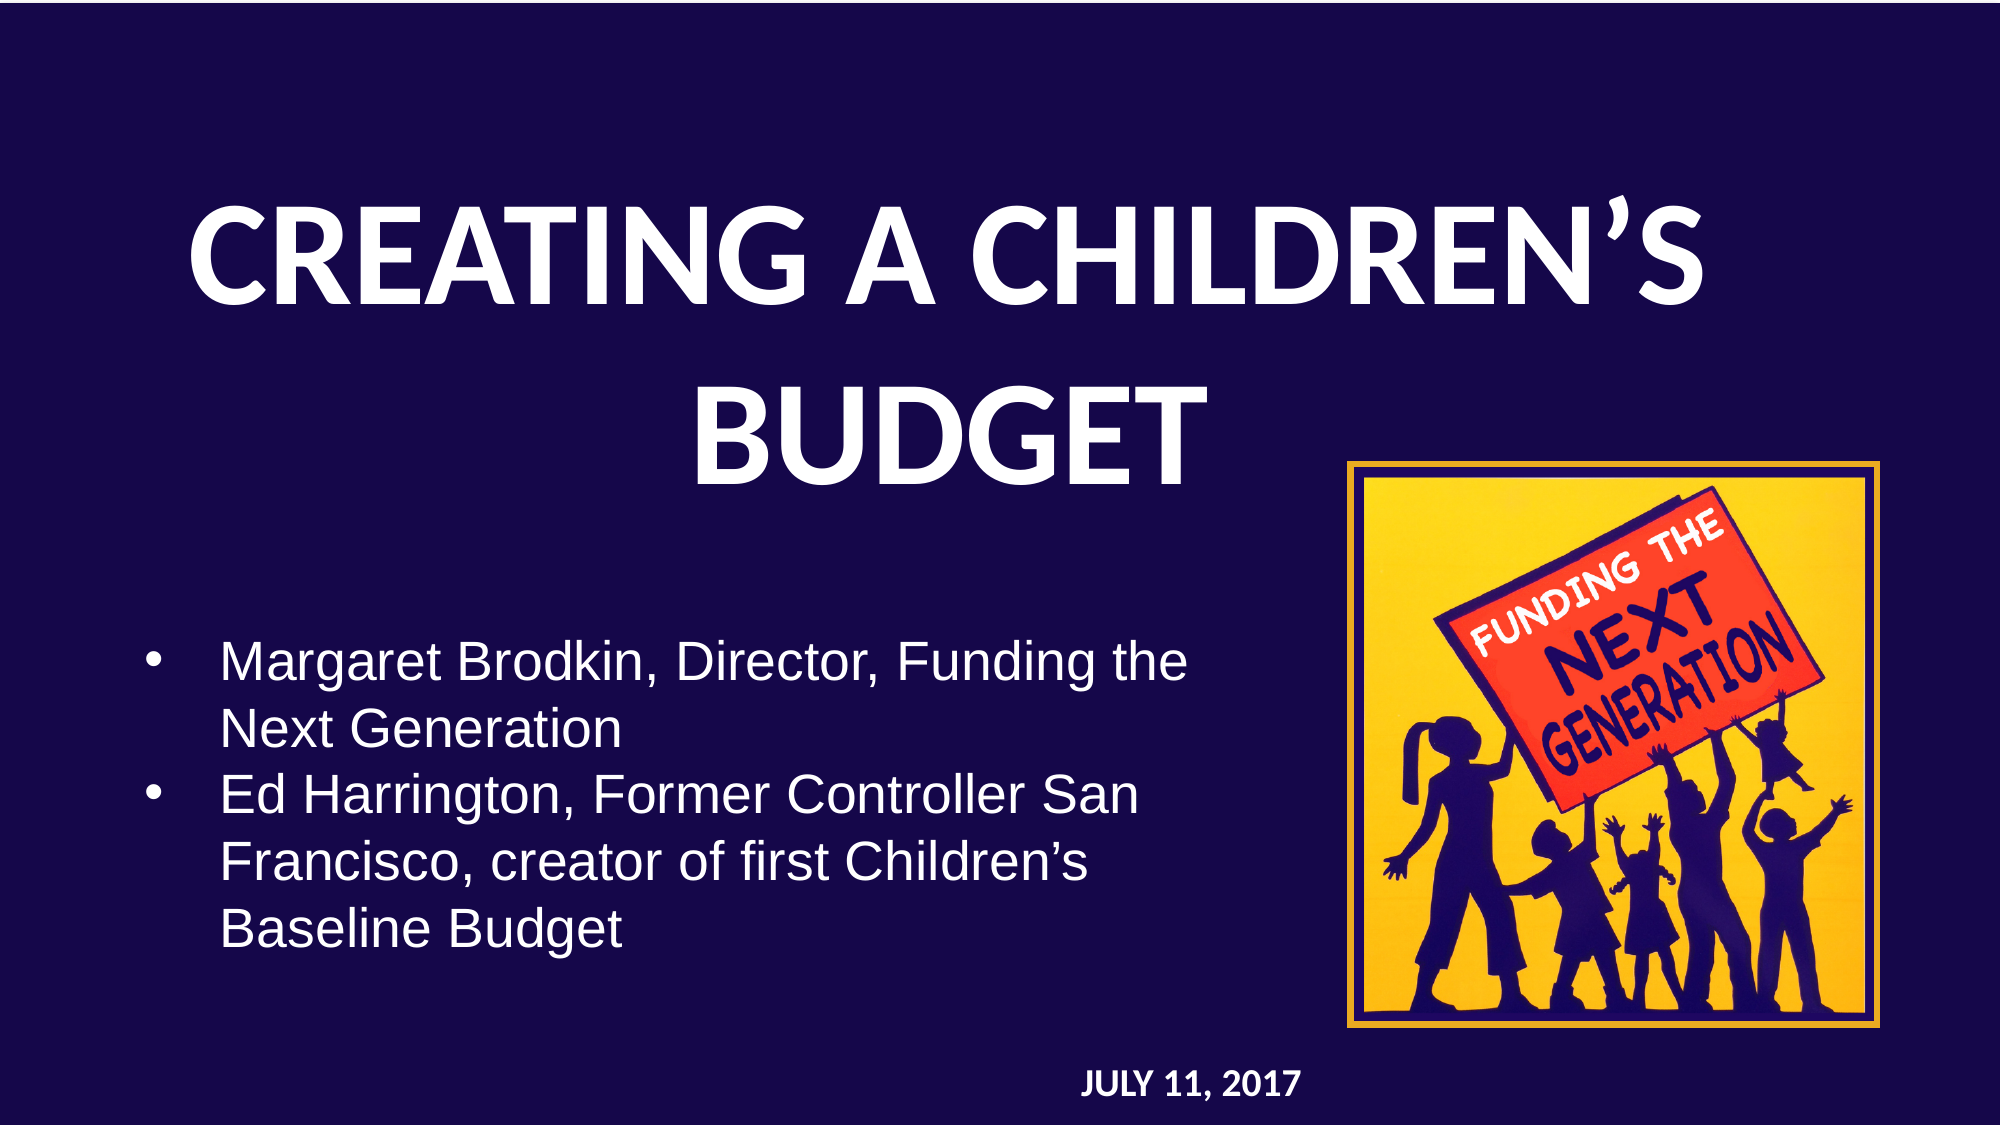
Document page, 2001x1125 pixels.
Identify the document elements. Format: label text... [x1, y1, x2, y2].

list July 11, 2017 [1066, 1019, 1798, 1112]
title CREATING A CHILDREN’S BUDGET [157, 147, 1741, 511]
text_box [0, 2, 2000, 1125]
subtitle Margaret Brodkin, Director, Funding the Next Generation Ed Harrington, Former Controller San Francisco, creator of first Children’s Baseline Budget [130, 617, 1208, 1002]
picture [1353, 466, 1875, 1022]
